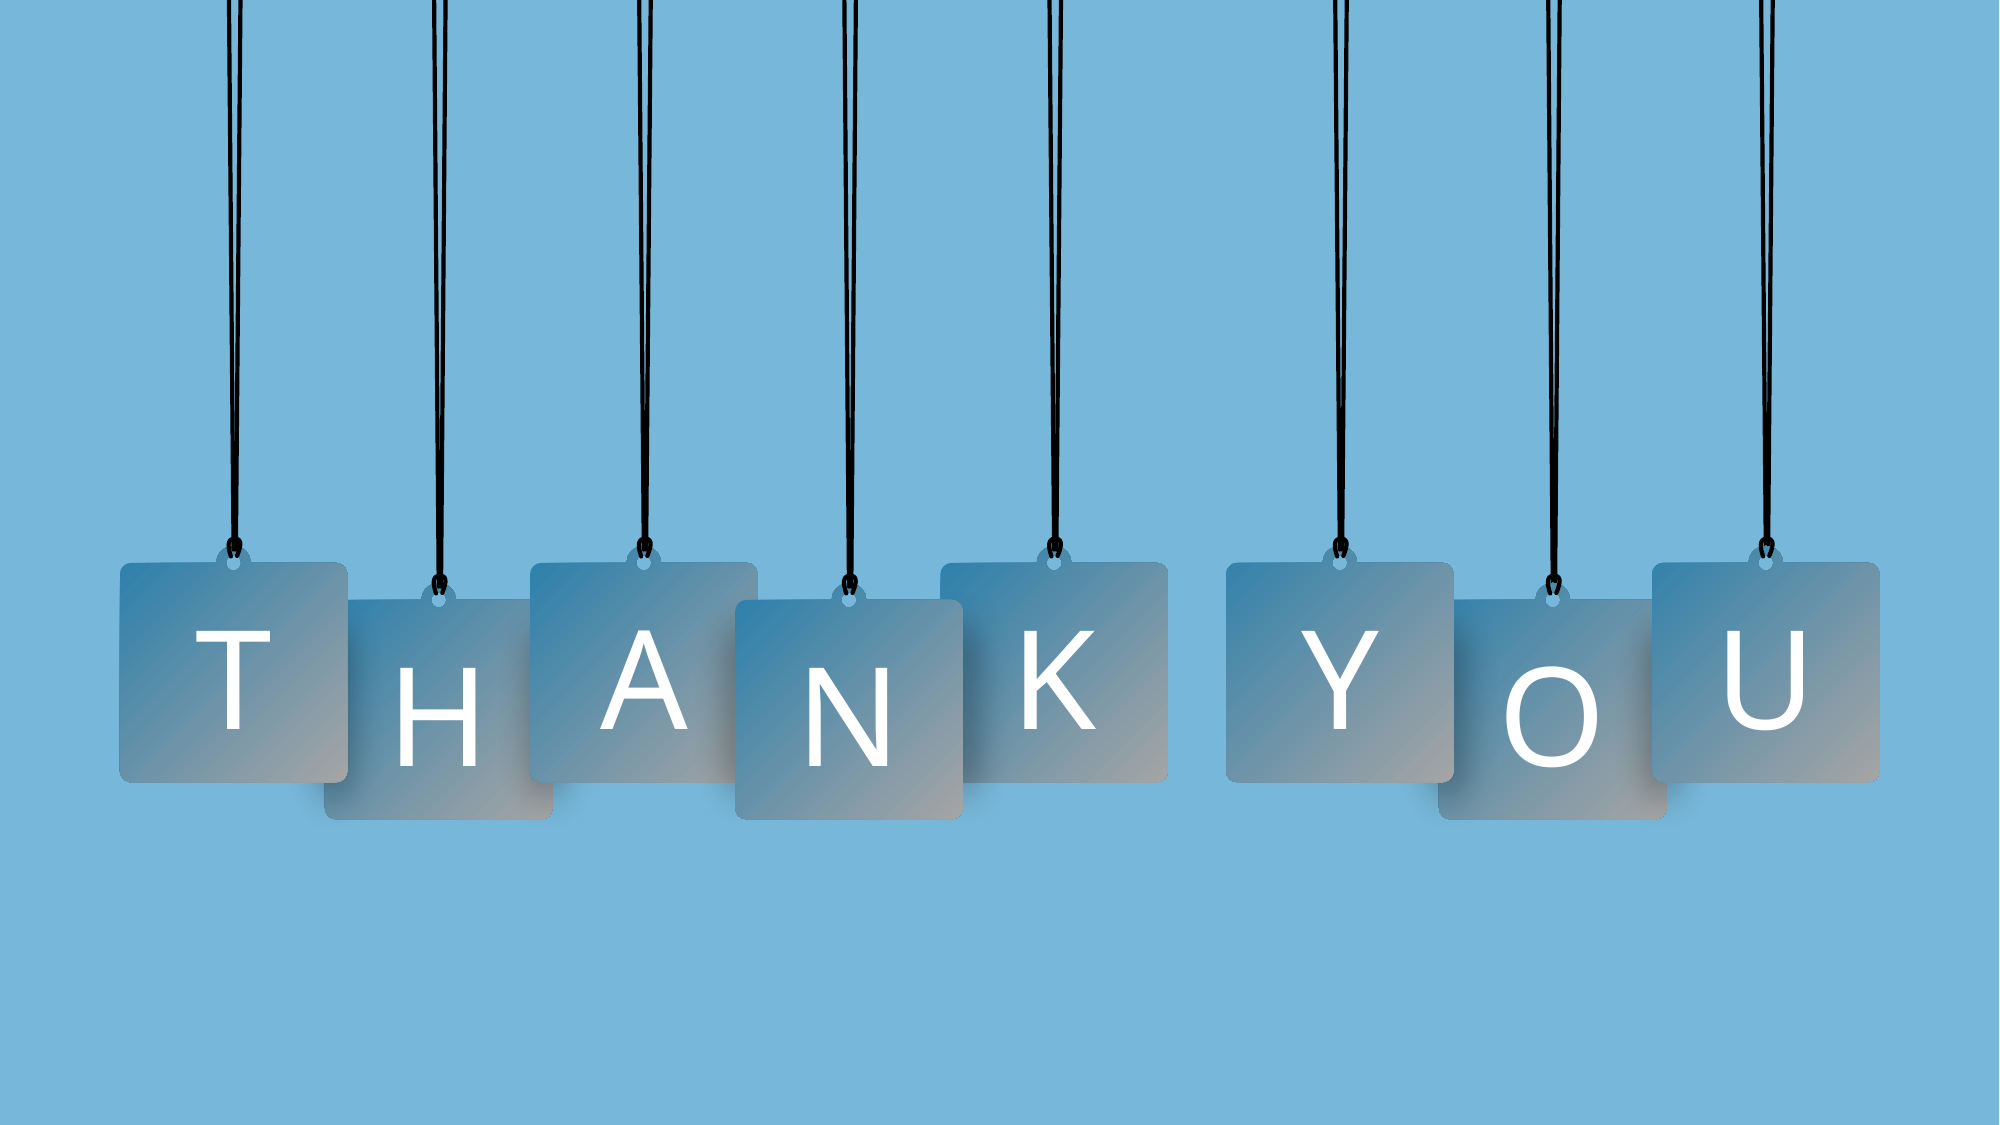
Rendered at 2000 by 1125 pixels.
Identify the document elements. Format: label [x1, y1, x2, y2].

text_box [529, 0, 730, 783]
text_box [324, 0, 553, 820]
text_box [1225, 0, 1454, 783]
text_box [1651, 0, 1880, 783]
text_box [967, 0, 1169, 783]
text_box [734, 0, 963, 820]
text_box [1438, 0, 1667, 820]
text_box [119, 0, 348, 783]
